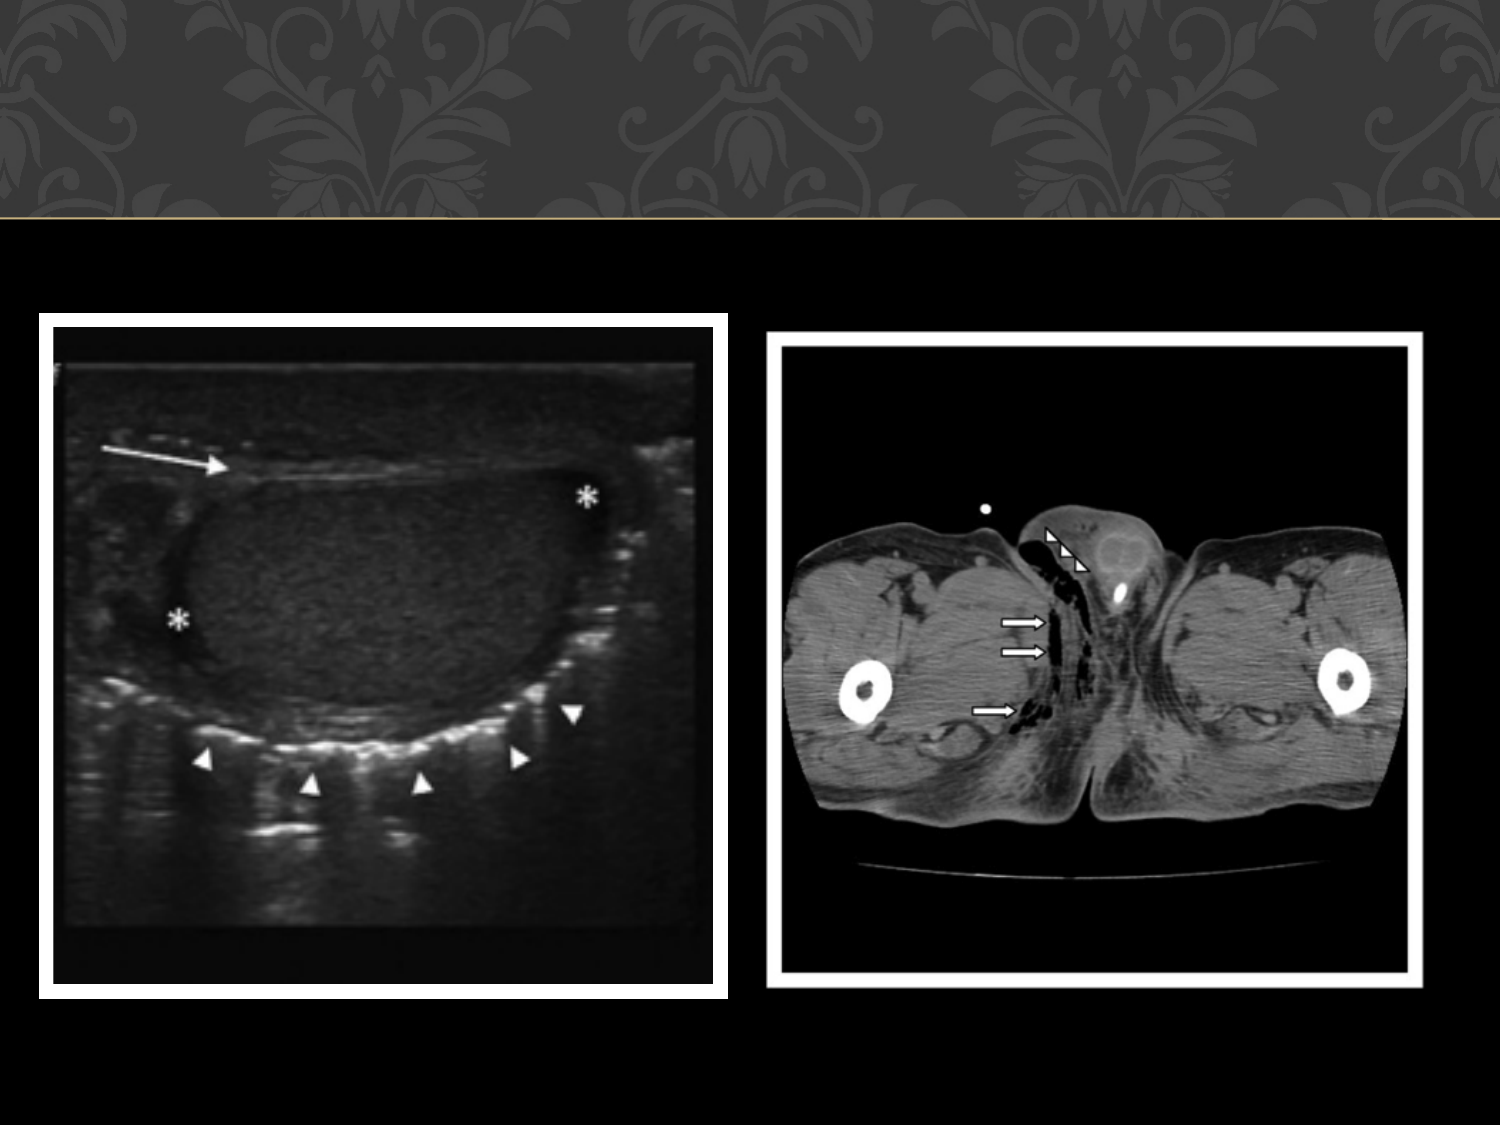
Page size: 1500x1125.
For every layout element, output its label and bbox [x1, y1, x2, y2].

list [764, 331, 1426, 989]
list [53, 327, 714, 985]
